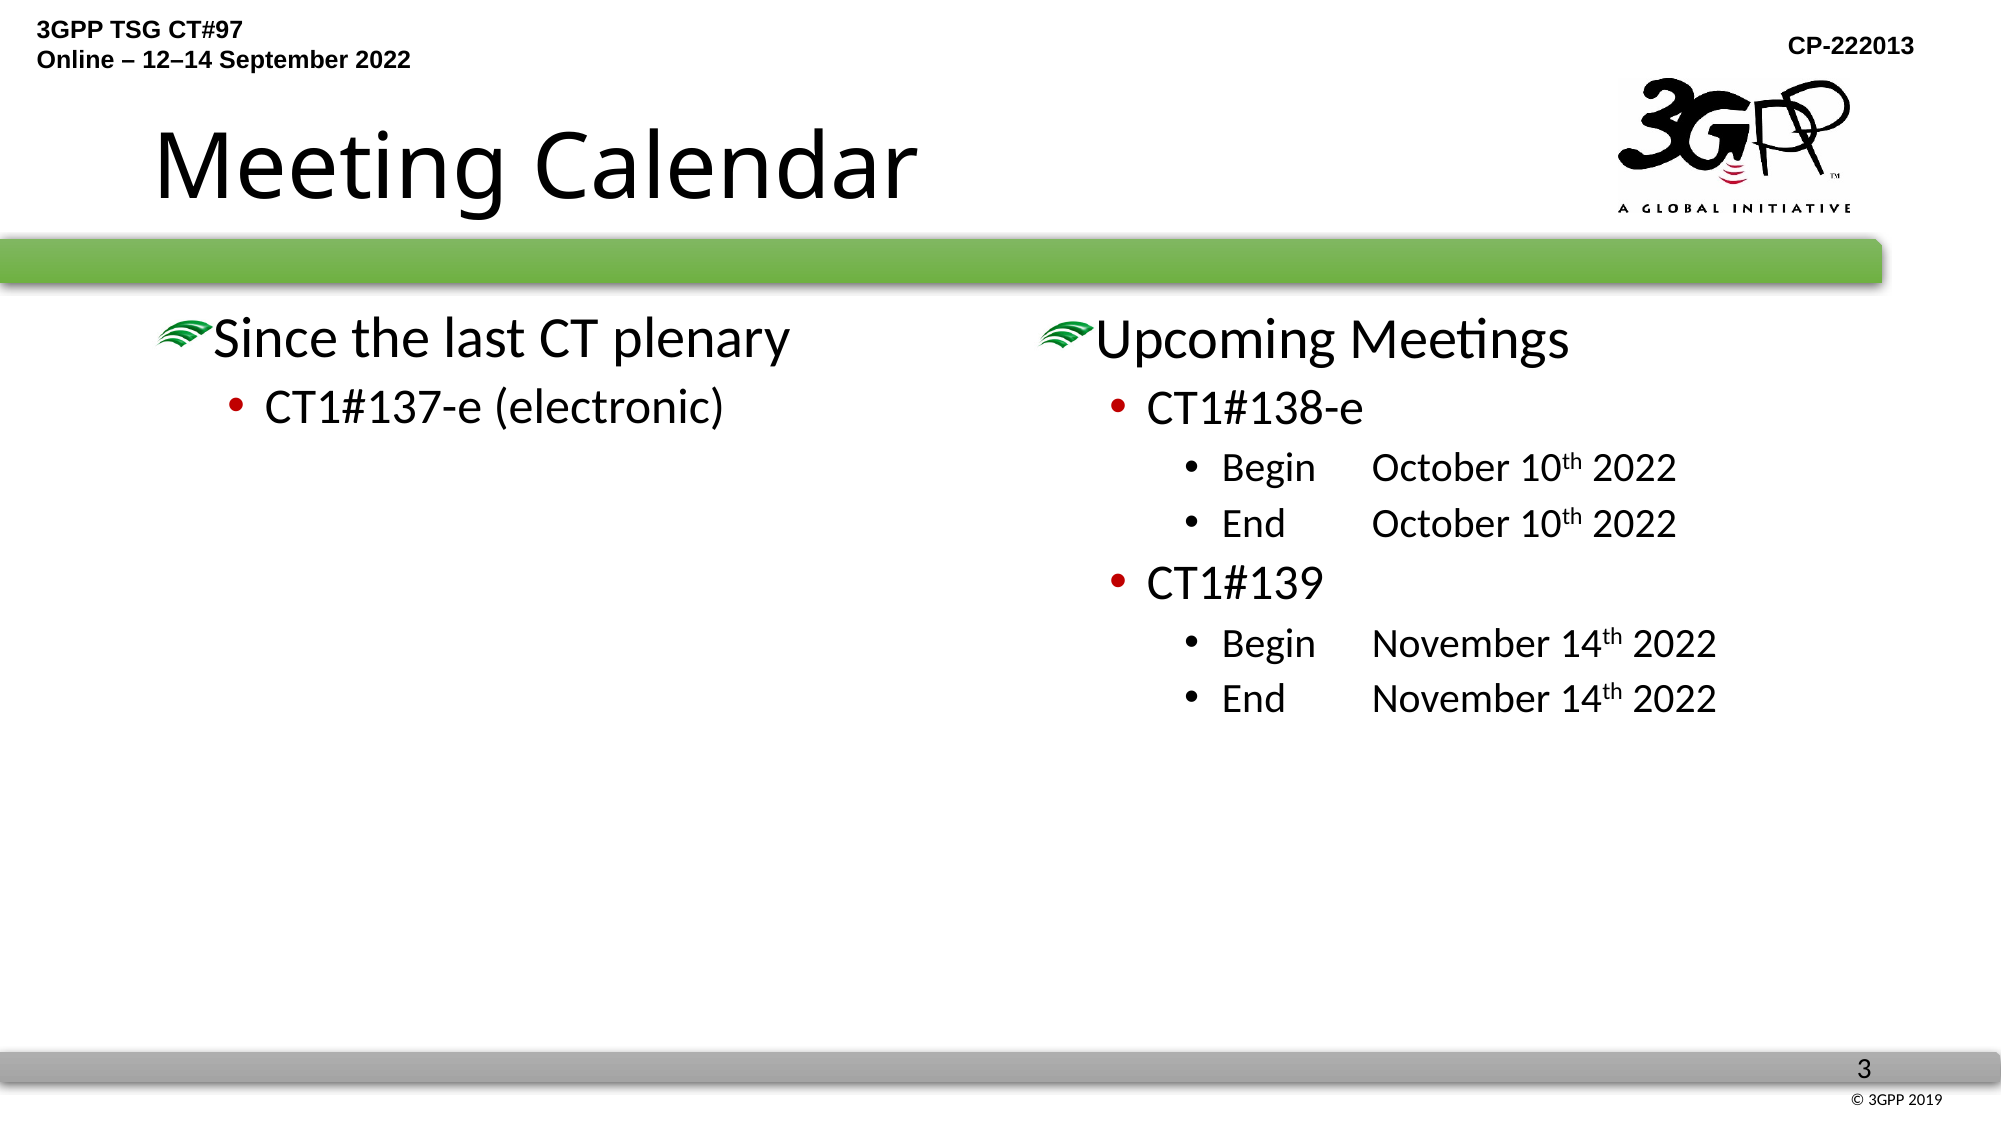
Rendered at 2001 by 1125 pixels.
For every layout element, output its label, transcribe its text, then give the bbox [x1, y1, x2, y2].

picture [1034, 315, 1096, 357]
picture [152, 314, 215, 356]
list Since the last CT plenary CT1#137-e (electronic) [137, 299, 956, 1014]
text_box Upcoming Meetings CT1#138-e Begin October 10th 2022 End October 10th 2022 CT1#139 Begin November 14th 2022 End November 14th 2022 [1019, 300, 1879, 1015]
title Meeting Calendar [137, 59, 1863, 278]
